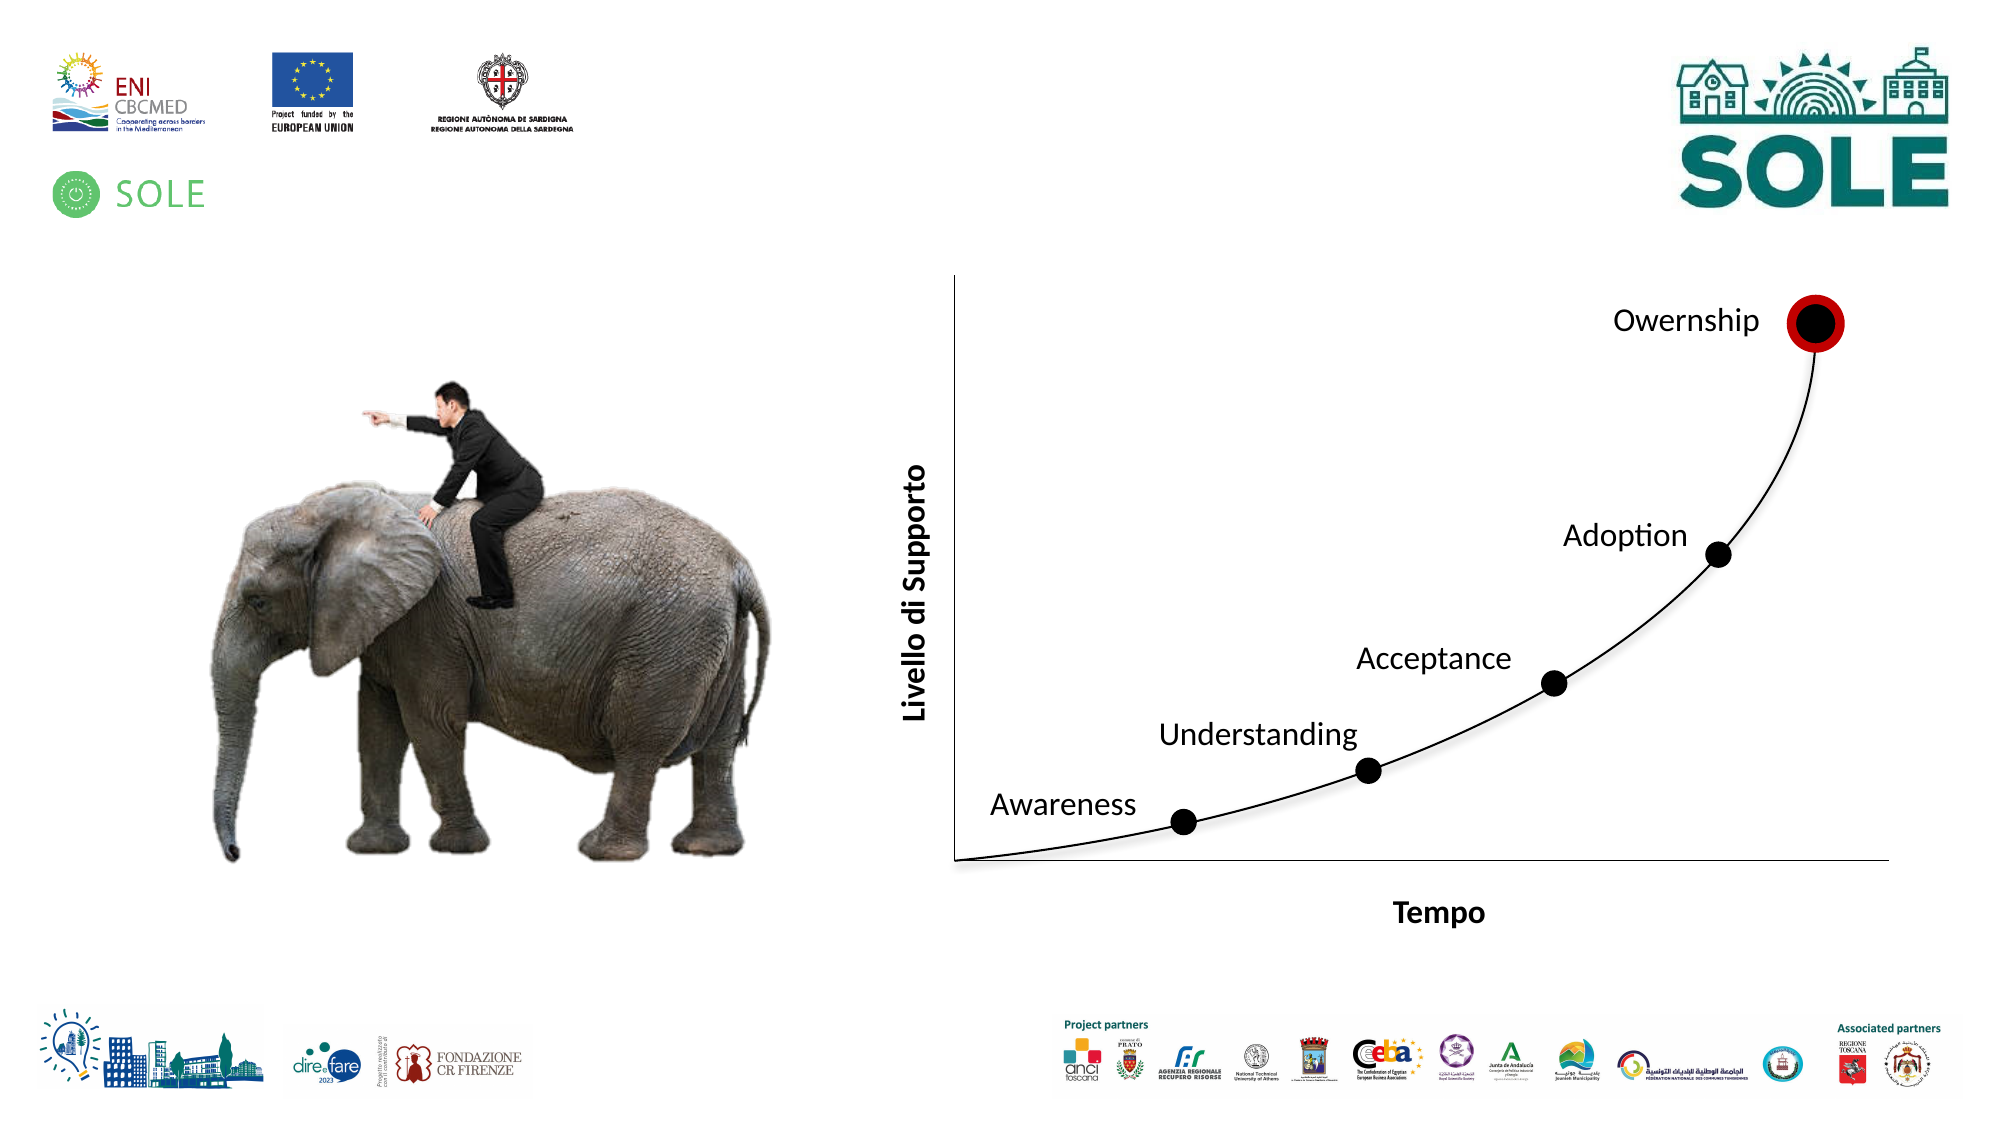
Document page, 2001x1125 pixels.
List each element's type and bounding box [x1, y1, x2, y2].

picture [21, 279, 896, 980]
picture [37, 1004, 264, 1089]
text_box [0, 0, 1889, 939]
picture [1052, 1014, 1963, 1099]
picture [283, 1024, 533, 1099]
picture [1889, 36, 1963, 215]
